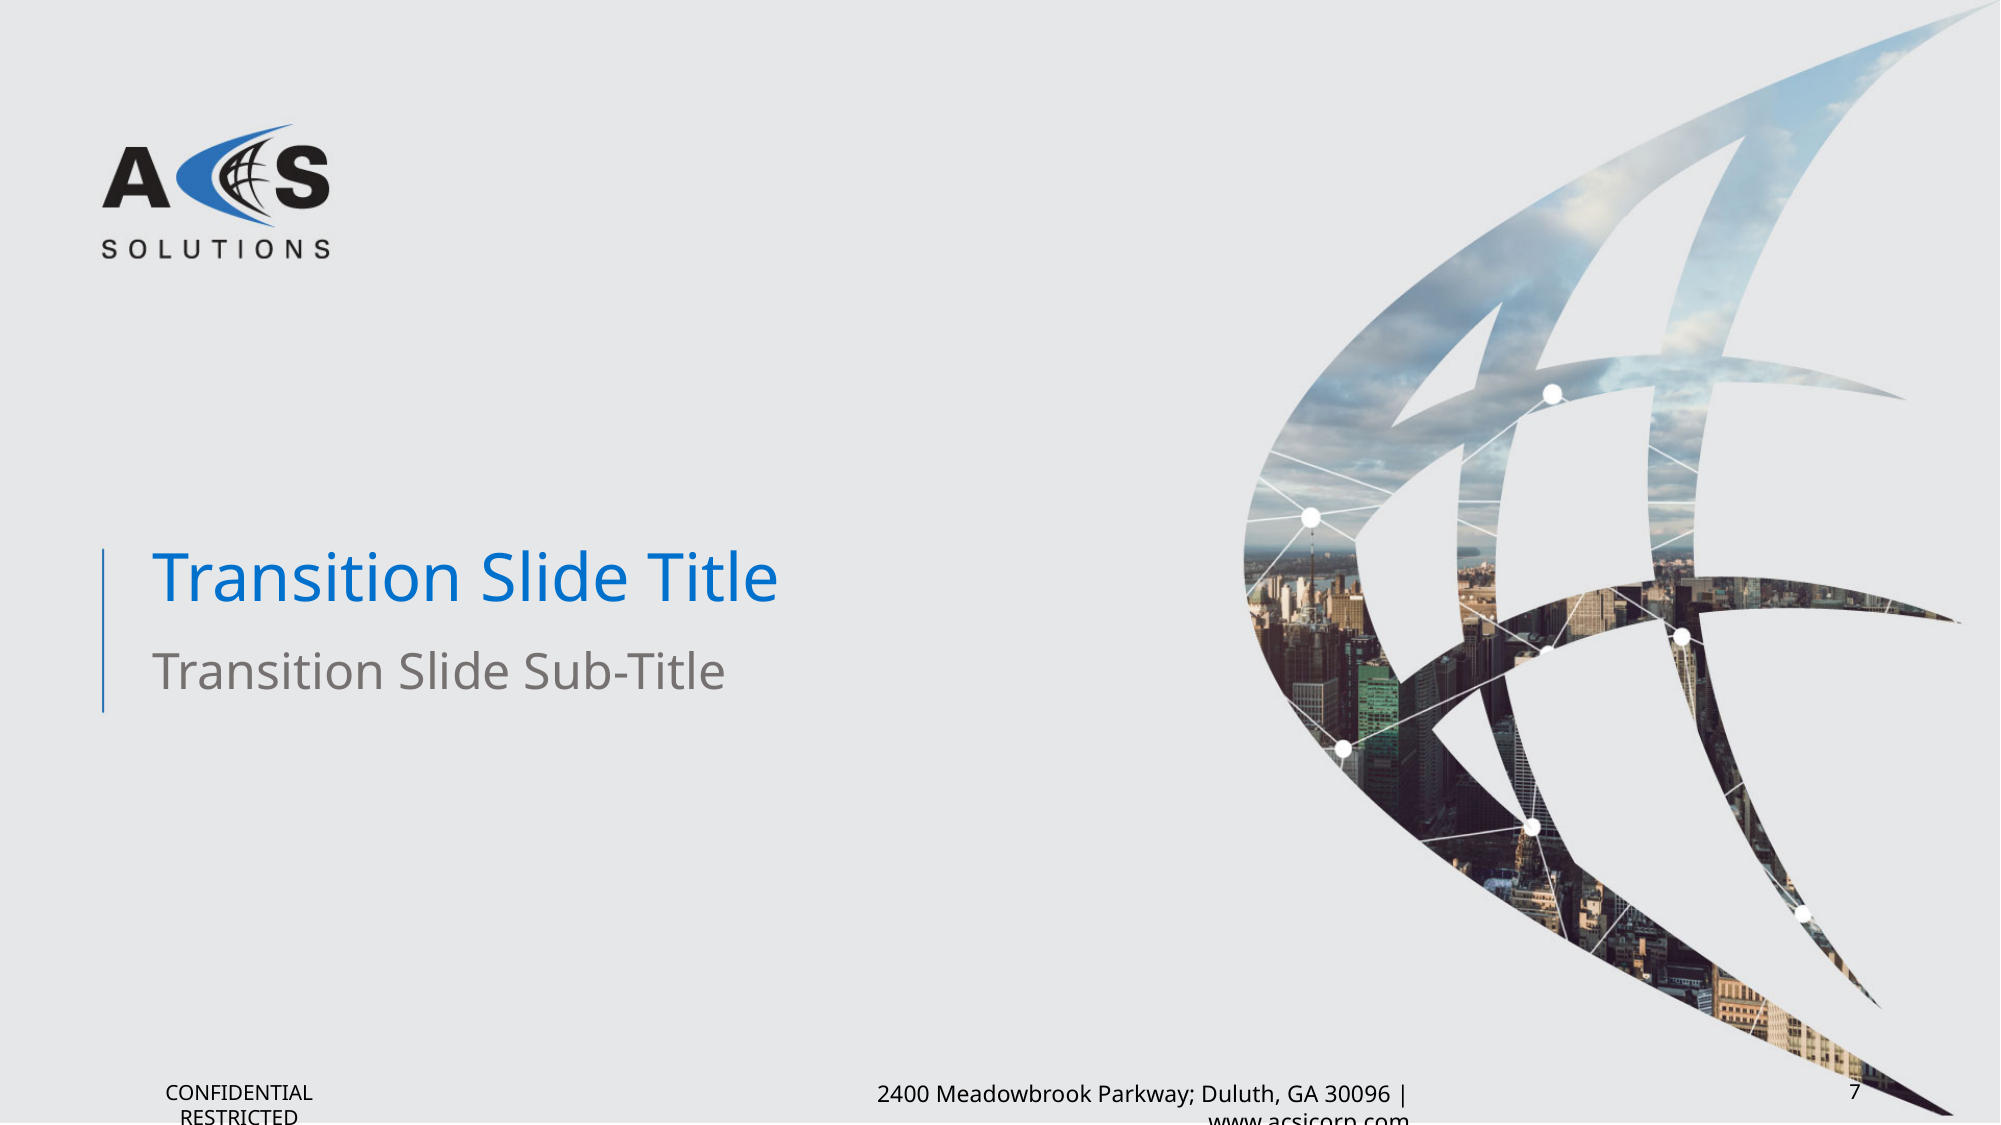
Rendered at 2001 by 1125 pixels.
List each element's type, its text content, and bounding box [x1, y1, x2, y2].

picture [0, 0, 2000, 1125]
picture [1322, 1119, 1330, 1125]
title Transition Slide Title [137, 232, 996, 624]
picture [287, 1112, 295, 1123]
subtitle Transition Slide Sub-Title [137, 638, 996, 911]
picture [1377, 1119, 1385, 1125]
picture [1347, 1119, 1354, 1125]
